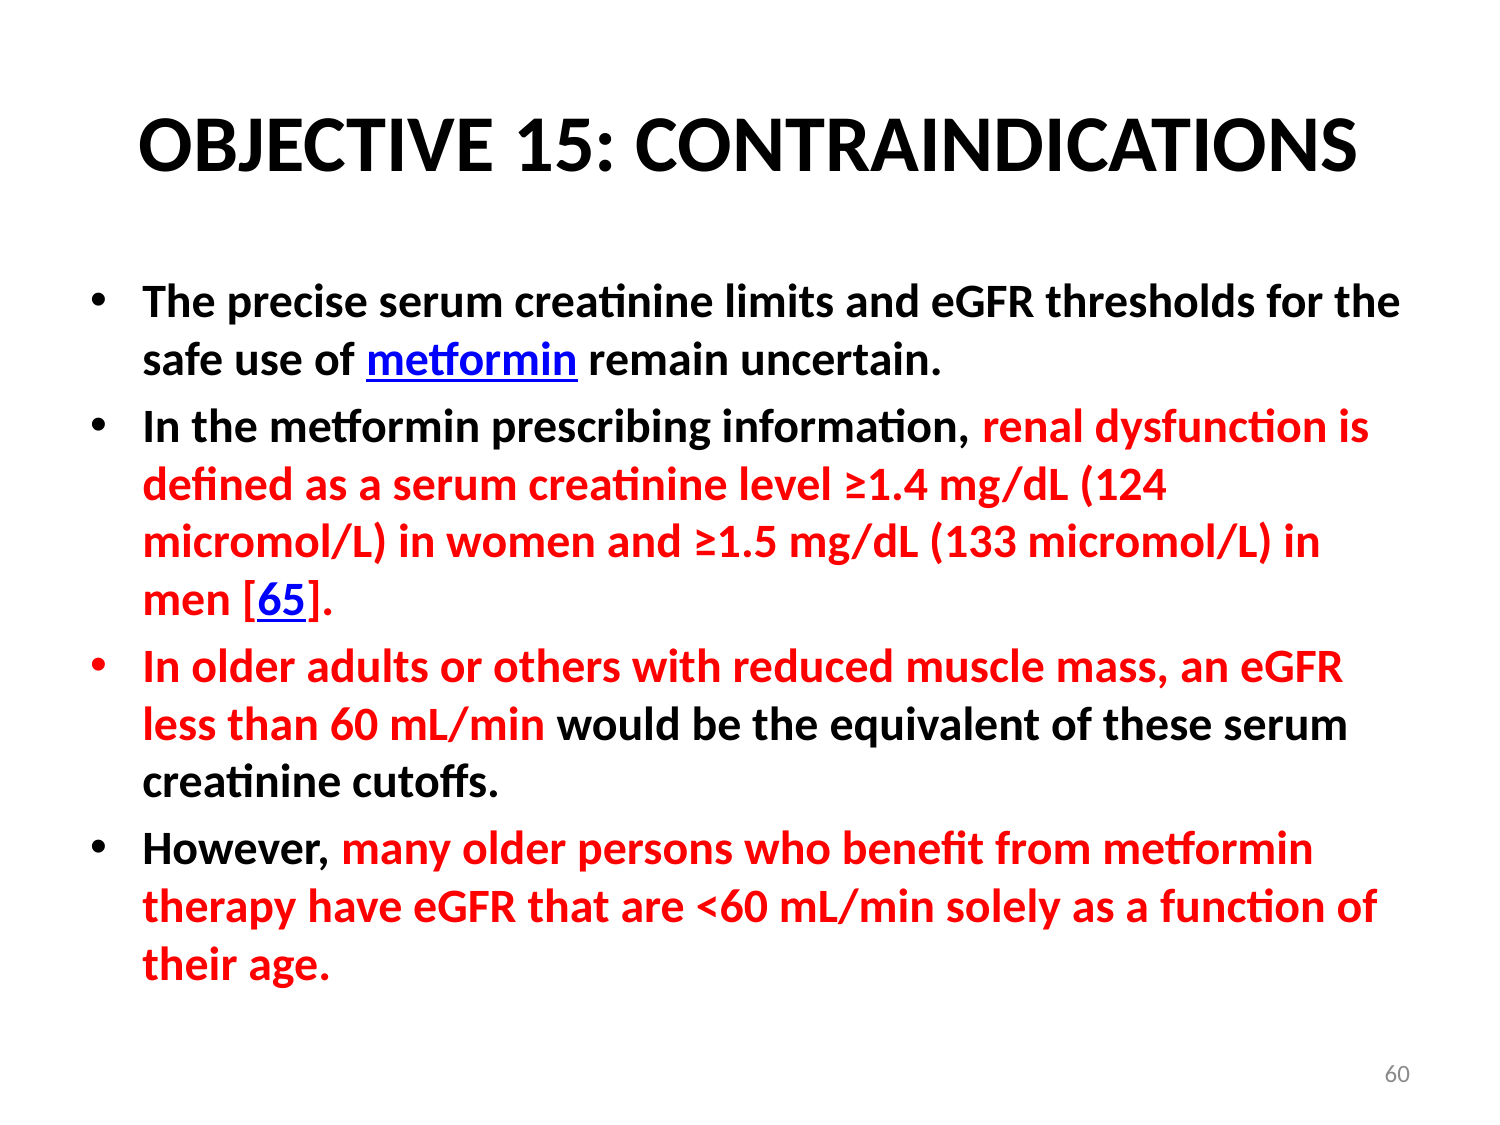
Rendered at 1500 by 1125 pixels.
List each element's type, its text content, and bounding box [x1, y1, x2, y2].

slide_number 60 [1074, 1042, 1425, 1103]
title OBJECTIVE 15: CONTRAINDICATIONS [75, 45, 1425, 233]
list The precise serum creatinine limits and eGFR thresholds for the safe use of metformin remain uncertain. In the metformin prescribing information, renal dysfunction is defined as a serum creatinine level ≥1.4 mg/dL (124 micromol/L) in women and ≥1.5 mg/dL (133 micromol/L) in men [65]. In older adults or others with reduced muscle mass, an eGFR less than 60 mL/min would be the equivalent of these serum creatinine cutoffs. However, many older persons who benefit from metformin therapy have eGFR that are <60 mL/min solely as a function of their age. [75, 262, 1425, 1005]
